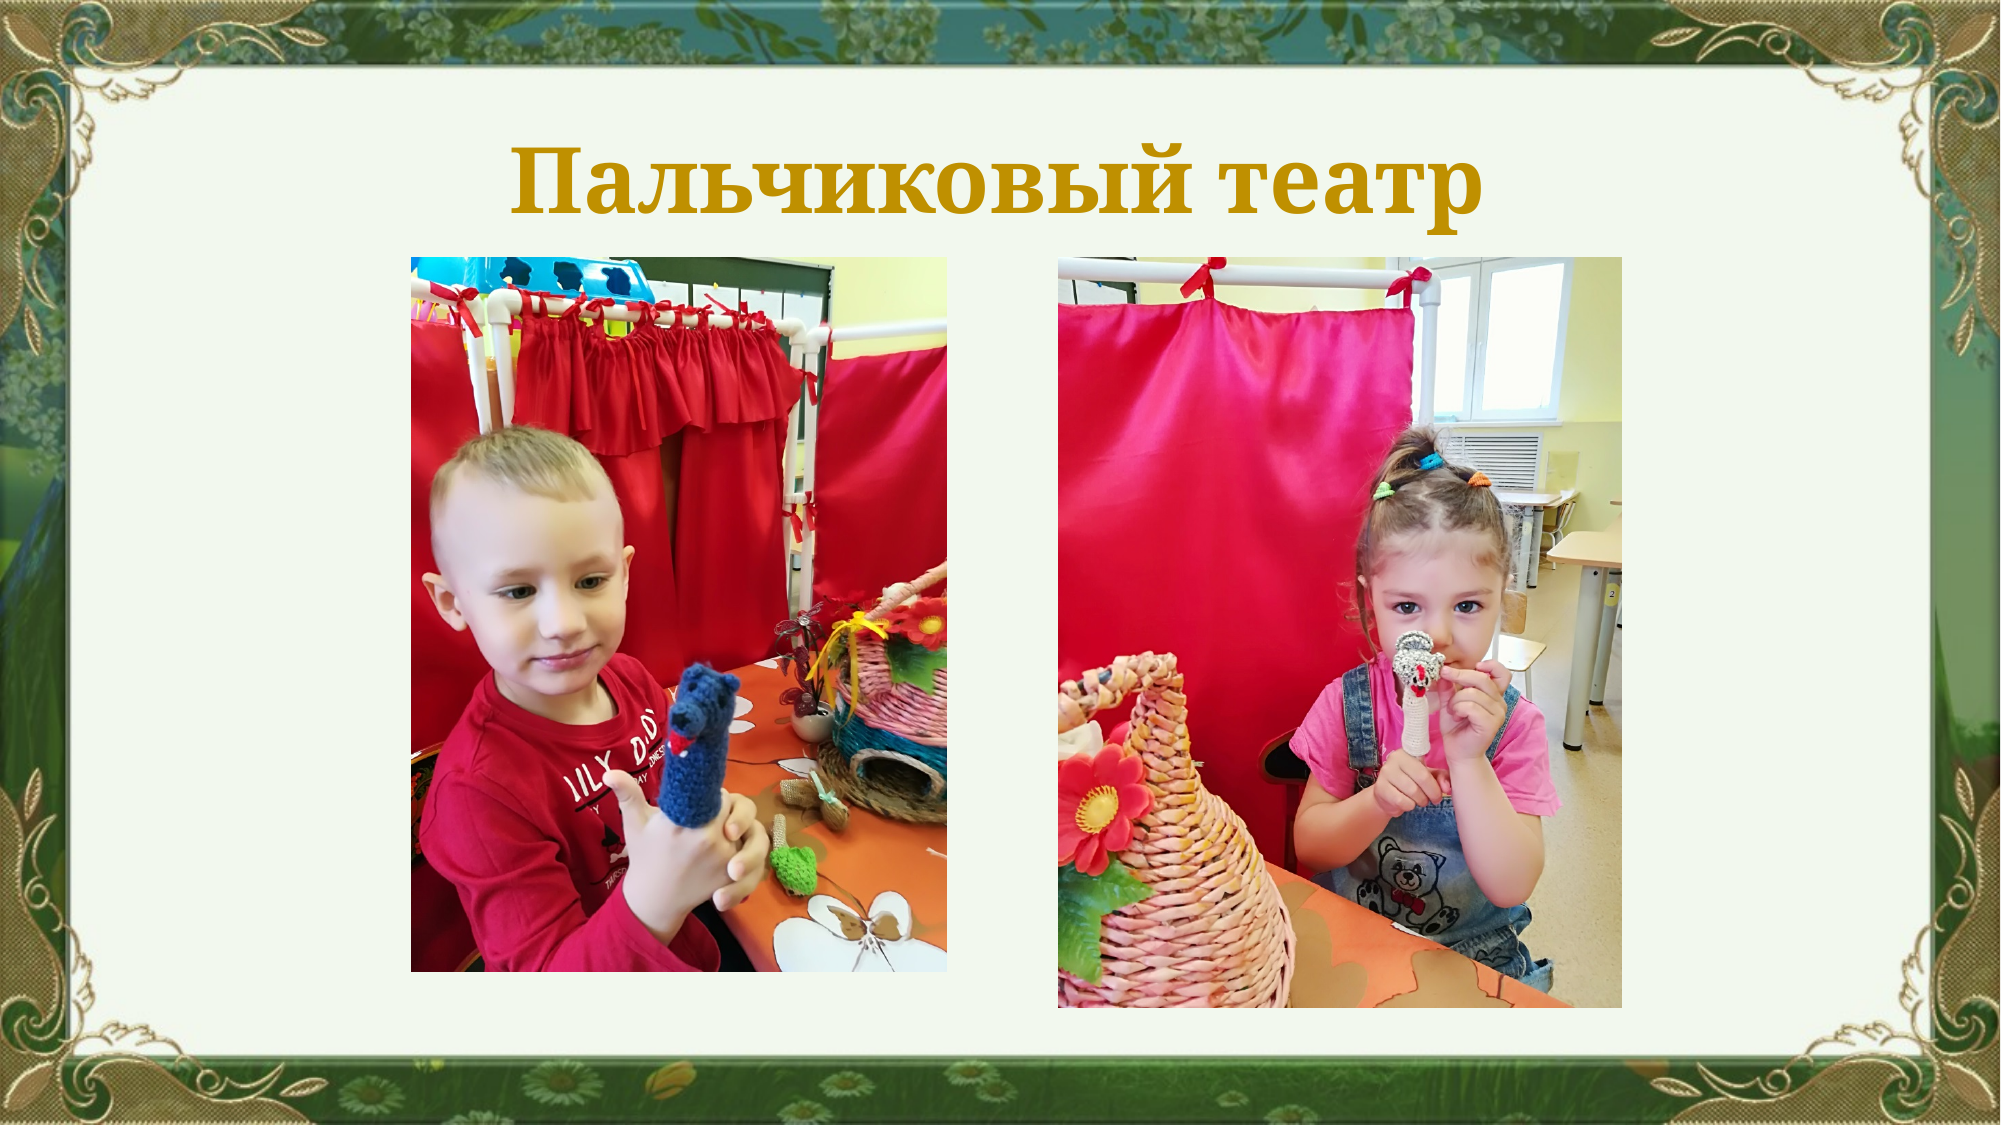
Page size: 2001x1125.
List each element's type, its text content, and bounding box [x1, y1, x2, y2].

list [411, 257, 947, 972]
picture [0, 0, 2001, 1125]
title Пальчиковый театр [98, 91, 1899, 278]
